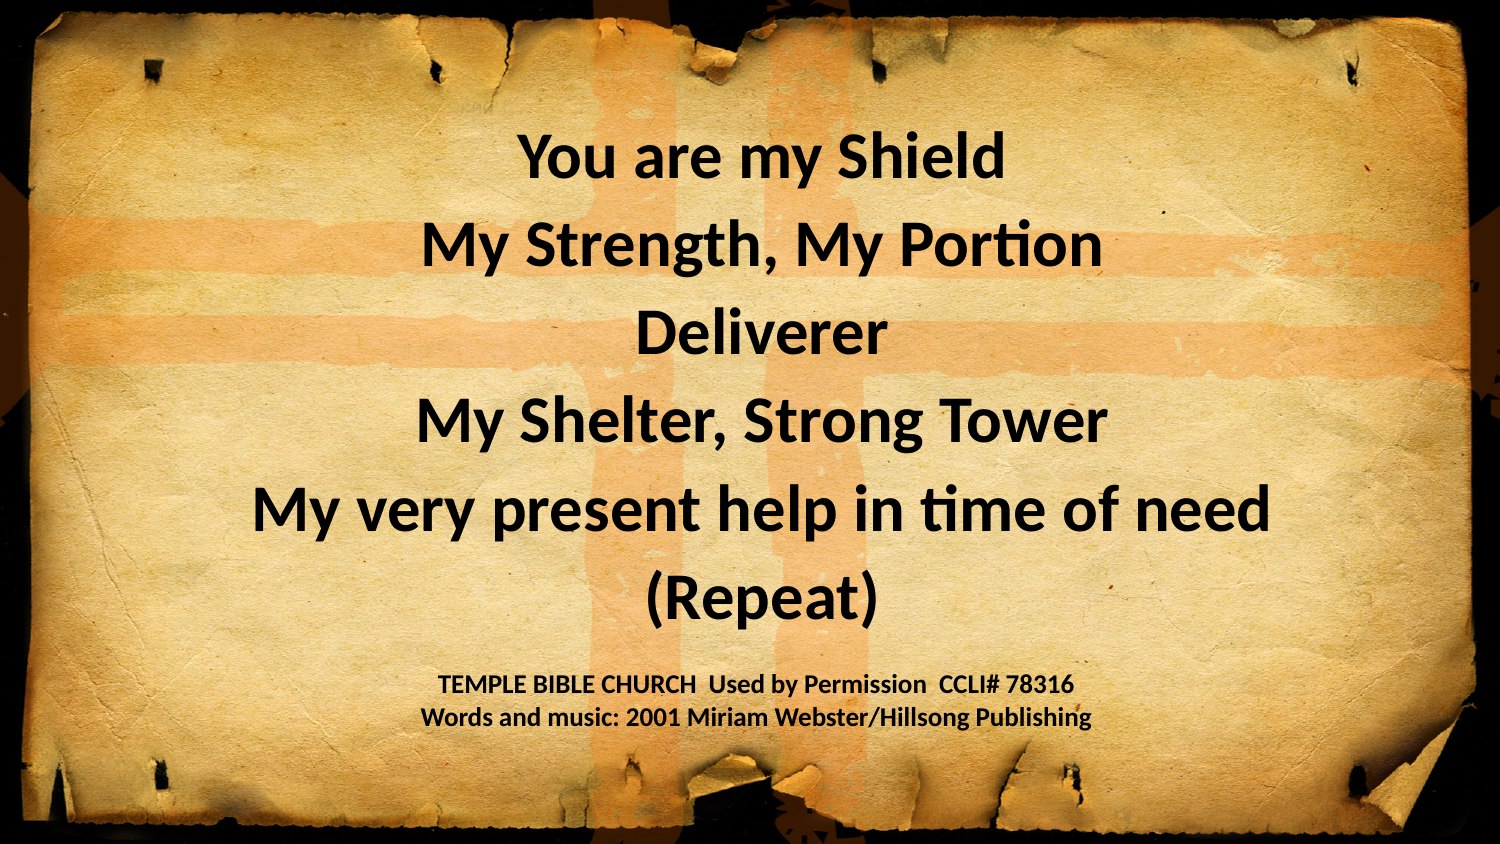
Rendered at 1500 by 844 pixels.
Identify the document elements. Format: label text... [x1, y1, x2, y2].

text_box TEMPLE BIBLE CHURCH Used by Permission CCLI# 78316 Words and music: 2001 Miriam Webster/Hillsong Publishing [187, 659, 1325, 739]
picture [0, 0, 1500, 844]
subtitle You are my Shield My Strength, My Portion Deliverer My Shelter, Strong Tower My very present help in time of need (Repeat) [187, 96, 1338, 672]
